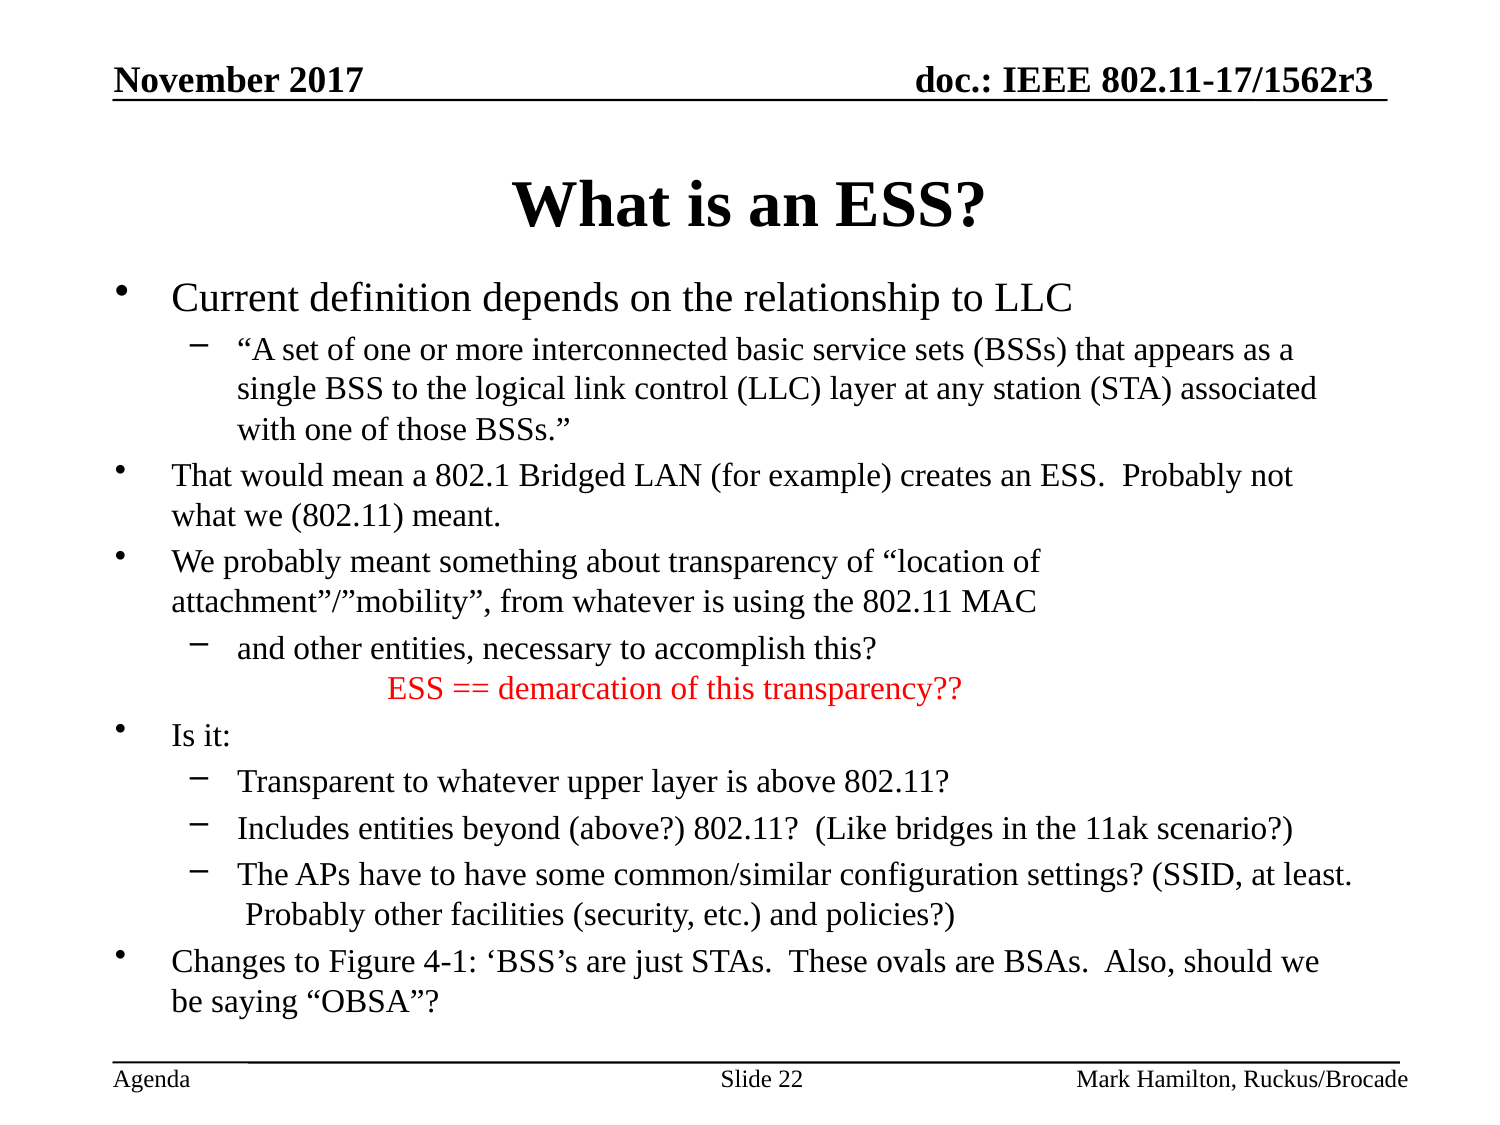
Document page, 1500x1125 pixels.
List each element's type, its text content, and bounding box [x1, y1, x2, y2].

list Current definition depends on the relationship to LLC “A set of one or more interconnected basic service sets (BSSs) that appears as a single BSS to the logical link control (LLC) layer at any station (STA) associated with one of those BSSs.” That would mean a 802.1 Bridged LAN (for example) creates an ESS. Probably not what we (802.11) meant. We probably meant something about transparency of “location of attachment”/”mobility”, from whatever is using the 802.11 MAC and other entities, necessary to accomplish this? ESS == demarcation of this transparency?? Is it: Transparent to whatever upper layer is above 802.11? Includes entities beyond (above?) 802.11? (Like bridges in the 11ak scenario?) The APs have to have some common/similar configuration settings? (SSID, at least. Probably other facilities (security, etc.) and policies?) Changes to Figure 4-1: ‘BSS’s are just STAs. These ovals are BSAs. Also, should we be saying “OBSA”? [99, 262, 1375, 1013]
title What is an ESS? [112, 112, 1388, 288]
